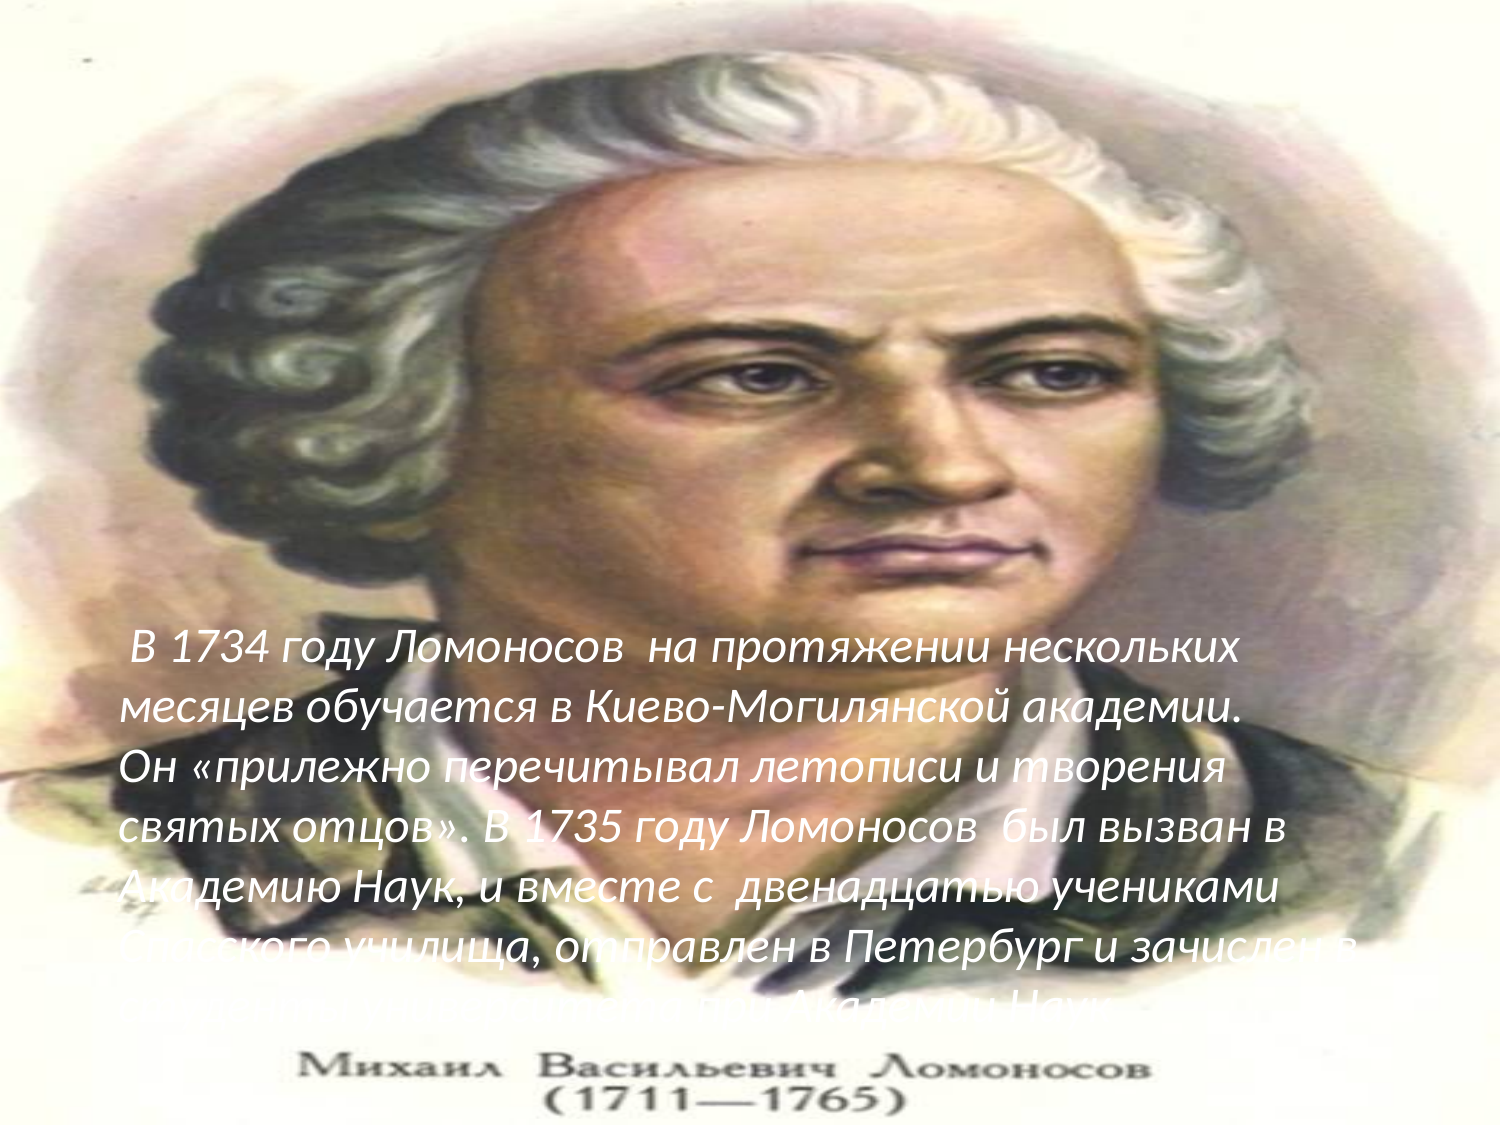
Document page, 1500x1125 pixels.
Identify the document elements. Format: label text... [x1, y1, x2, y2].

picture [0, 0, 1500, 1125]
list В 1734 году Ломоносов на протяжении нескольких месяцев обучается в Киево-Могилянской академии. Он «прилежно перечитывал летописи и творения святых отцов». В 1735 году Ломоносов был вызван в Академию Наук, и вместе с двенадцатью учениками Спасского училища, отправлен в Петербург и зачислен в студенты университета при Академии Наук [46, 421, 1397, 1090]
